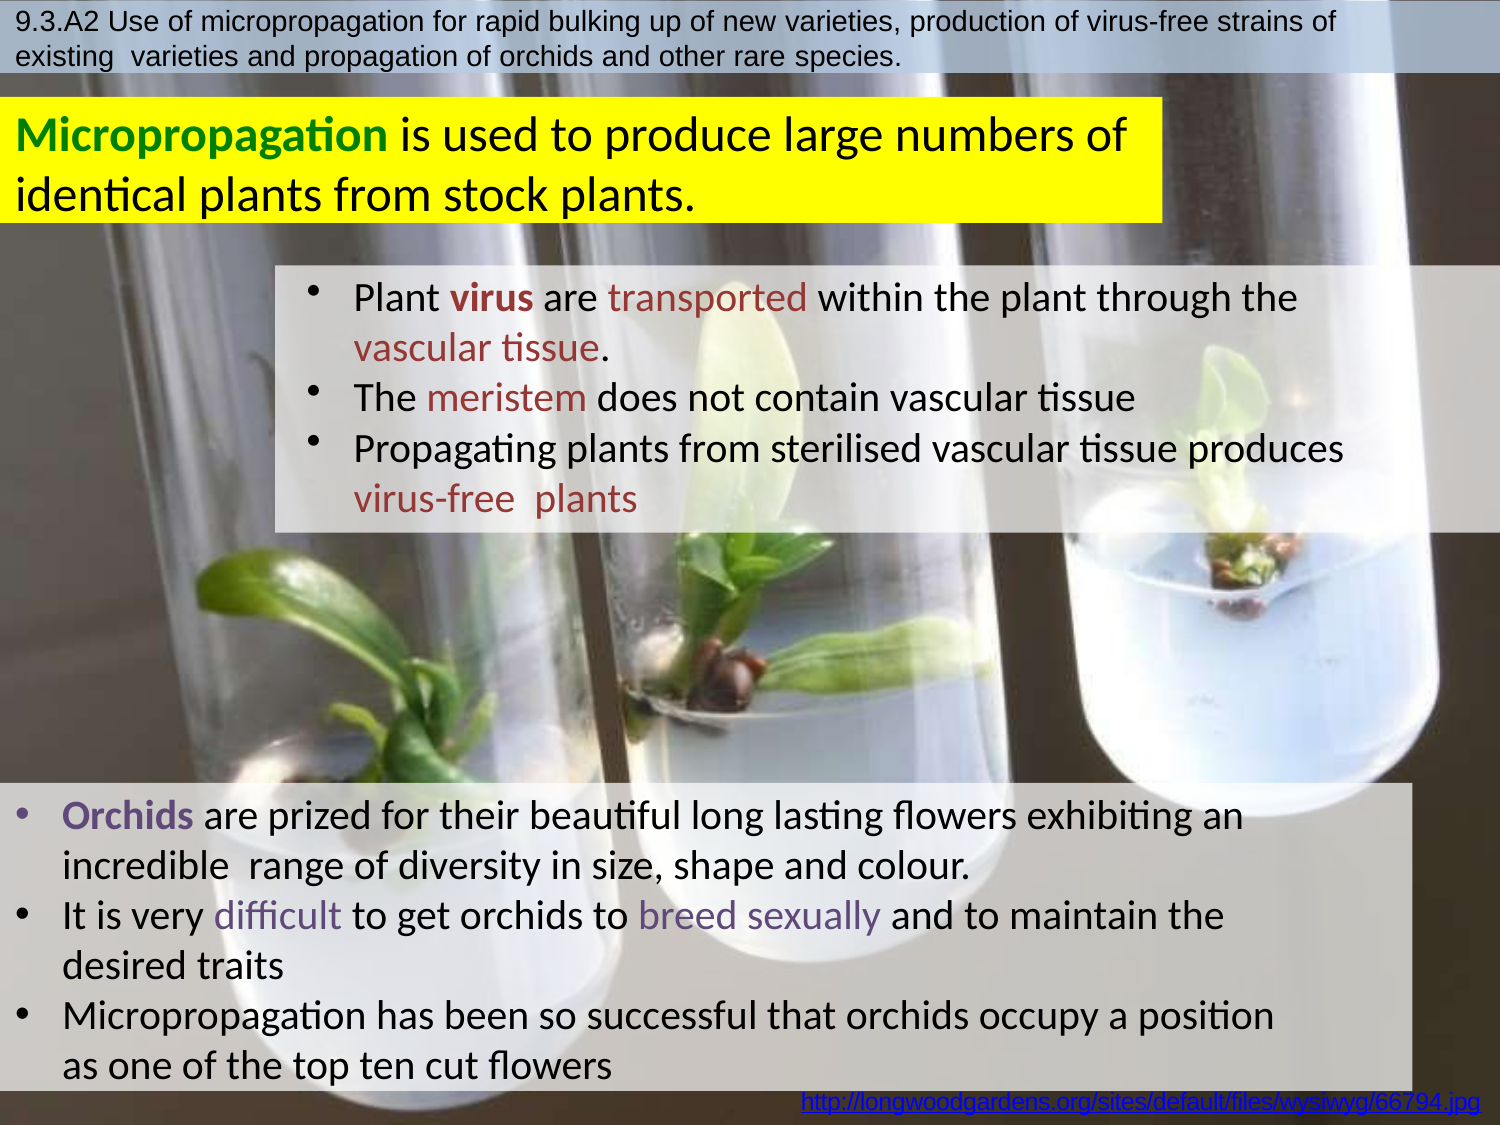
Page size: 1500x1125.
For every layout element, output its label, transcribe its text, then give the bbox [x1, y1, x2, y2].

text_box Plant virus are transported within the plant through the vascular tissue. The meristem does not contain vascular tissue Propagating plants from sterilised vascular tissue produces virus-free plants [304, 268, 1446, 521]
text_box [0, 73, 1500, 265]
text_box Orchids are prized for their beautiful long lasting flowers exhibiting an incredible range of diversity in size, shape and colour. It is very difficult to get orchids to breed sexually and to maintain the desired traits Micropropagation has been so successful that orchids occupy a position as one of the top ten cut flowers [12, 785, 1363, 1089]
text_box [275, 265, 1500, 533]
text_box [0, 223, 1500, 1125]
text_box [0, 782, 1413, 1091]
title Micropropagation is used to produce large numbers of identical plants from stock plants. [12, 99, 1154, 290]
text_box [0, 96, 1163, 223]
text_box [0, 0, 1500, 73]
text_box 9.3.A2 Use of micropropagation for rapid bulking up of new varieties, production of virus-free strains of existing varieties and propagation of orchids and other rare species. [12, 0, 1438, 72]
text_box http://longwoodgardens.org/sites/default/files/wysiwyg/66794.jpg [798, 1083, 1488, 1116]
